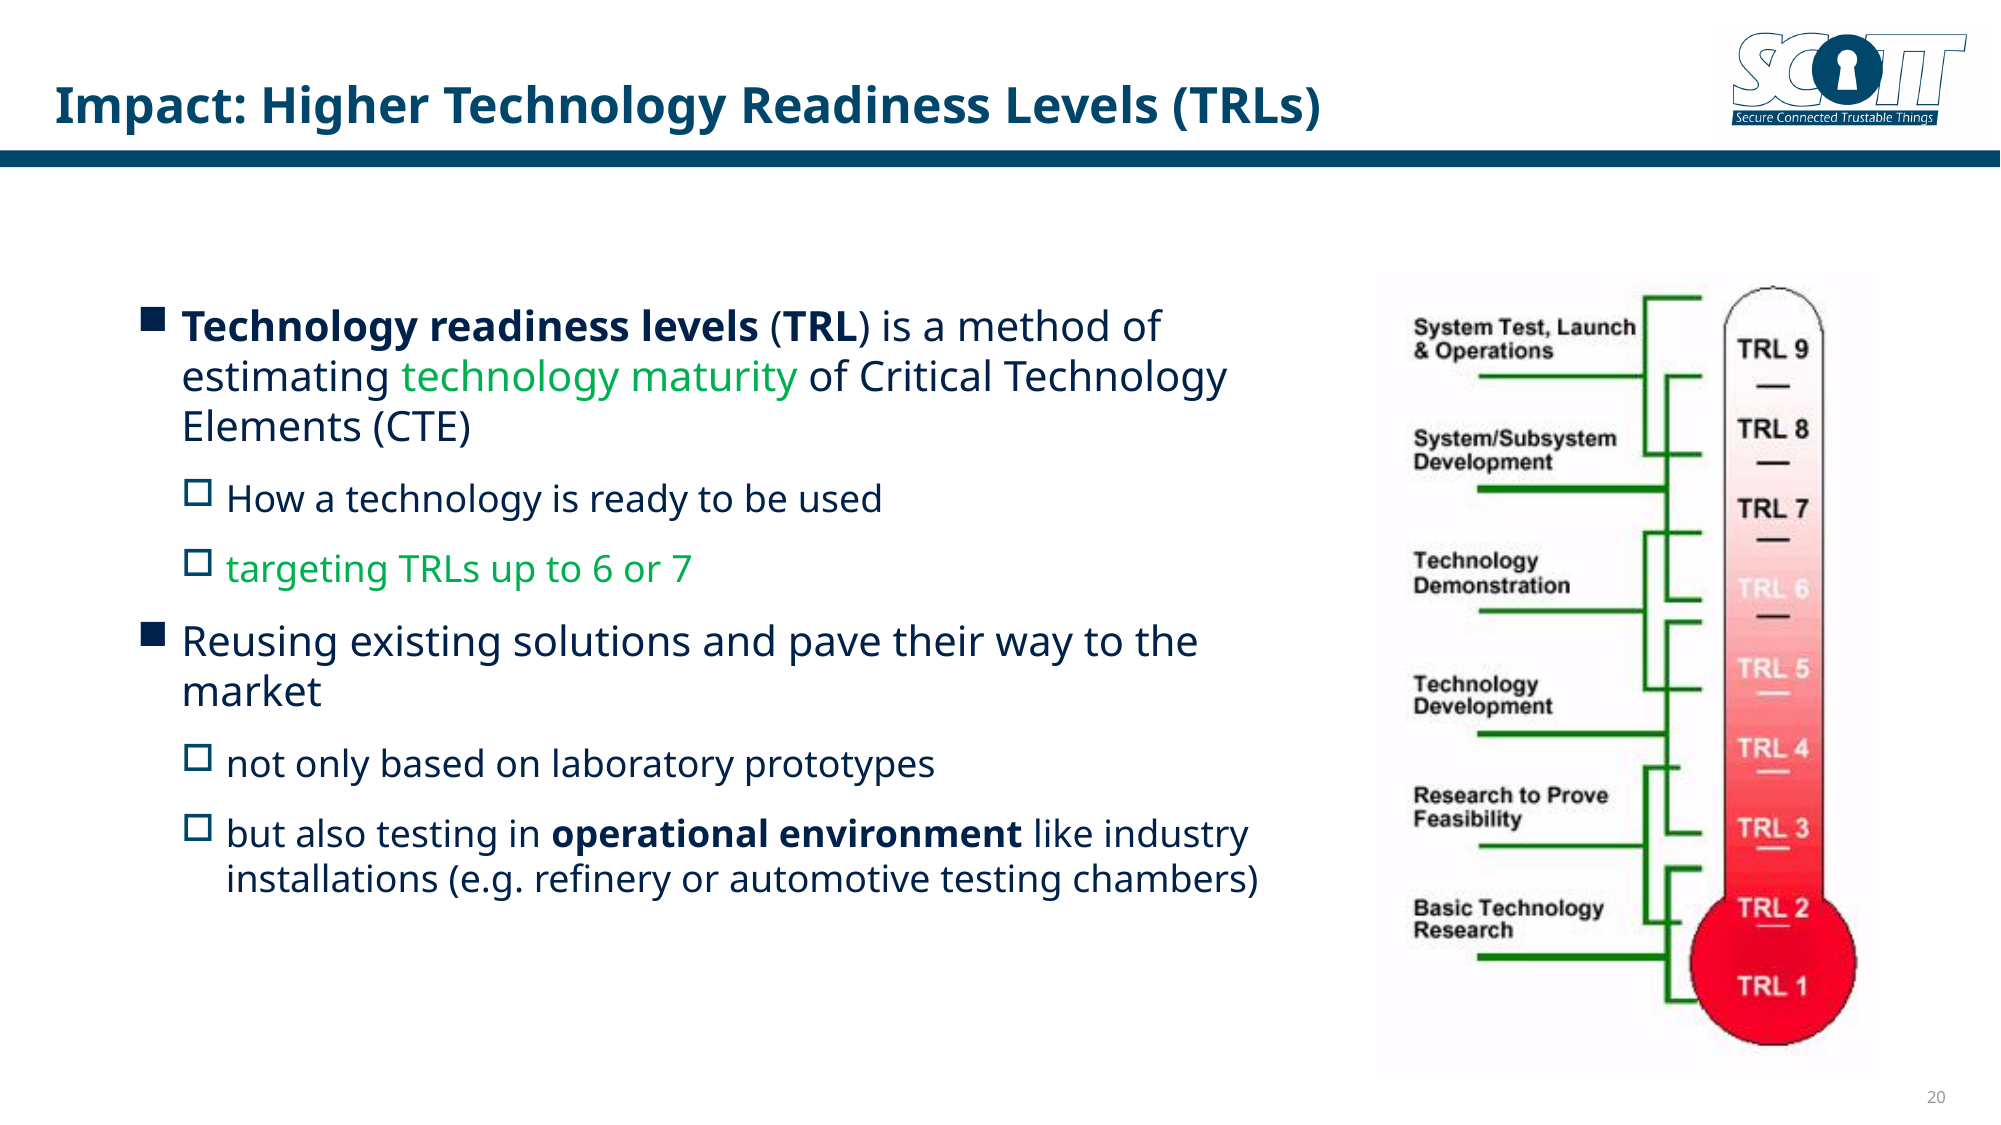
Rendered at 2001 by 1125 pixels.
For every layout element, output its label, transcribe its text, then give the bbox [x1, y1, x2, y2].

title Impact: Higher Technology Readiness Levels (TRLs) [55, 7, 1496, 134]
picture [1707, 19, 1993, 143]
slide_number 20 [1709, 1086, 1947, 1111]
list Technology readiness levels (TRL) is a method of estimating technology maturity of Critical Technology Elements (CTE) How a technology is ready to be used targeting TRLs up to 6 or 7 Reusing existing solutions and pave their way to the market not only based on laboratory prototypes but also testing in operational environment like industry installations (e.g. refinery or automotive testing chambers) [137, 299, 1275, 1014]
picture [1375, 271, 1877, 1082]
